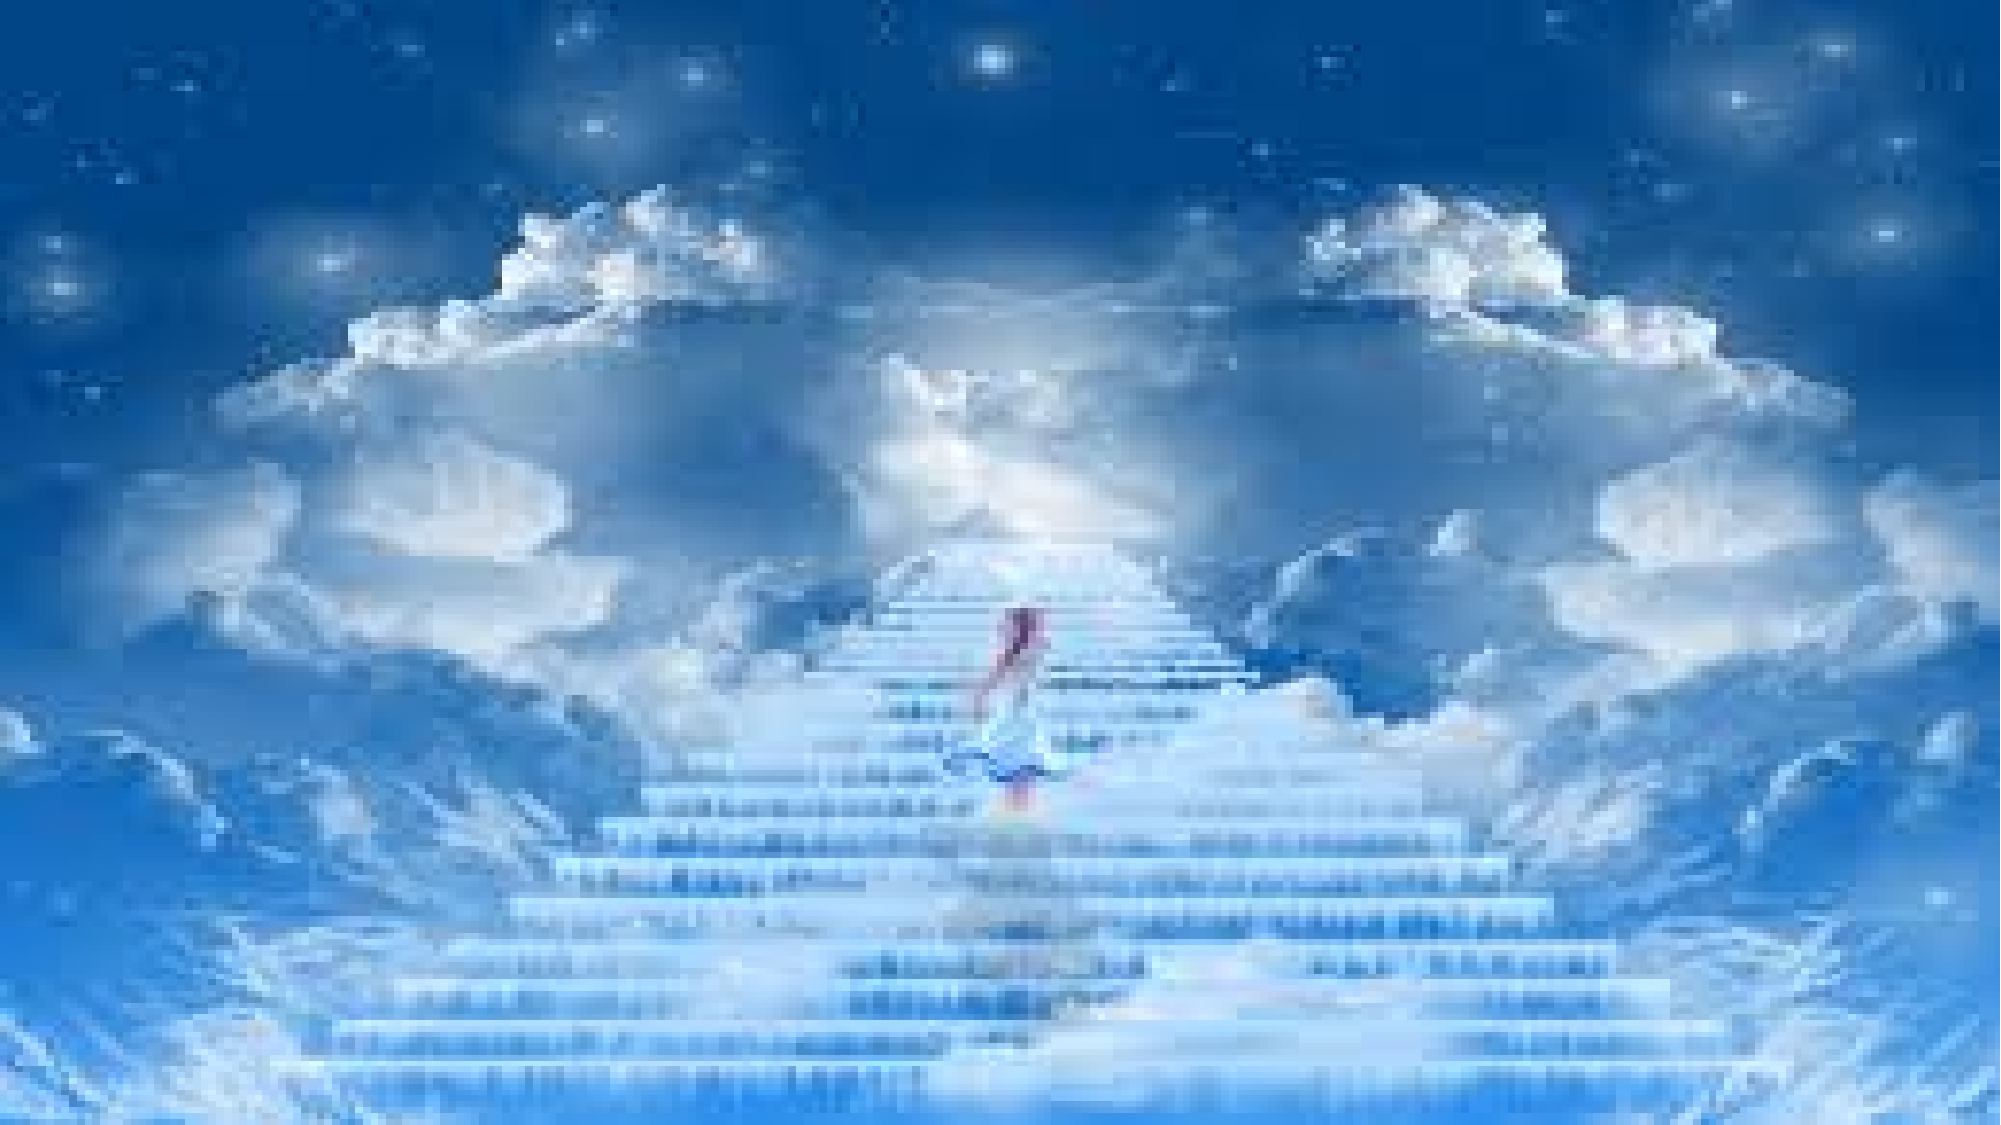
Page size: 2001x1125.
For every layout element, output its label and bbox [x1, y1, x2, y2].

list [0, 0, 2000, 1125]
